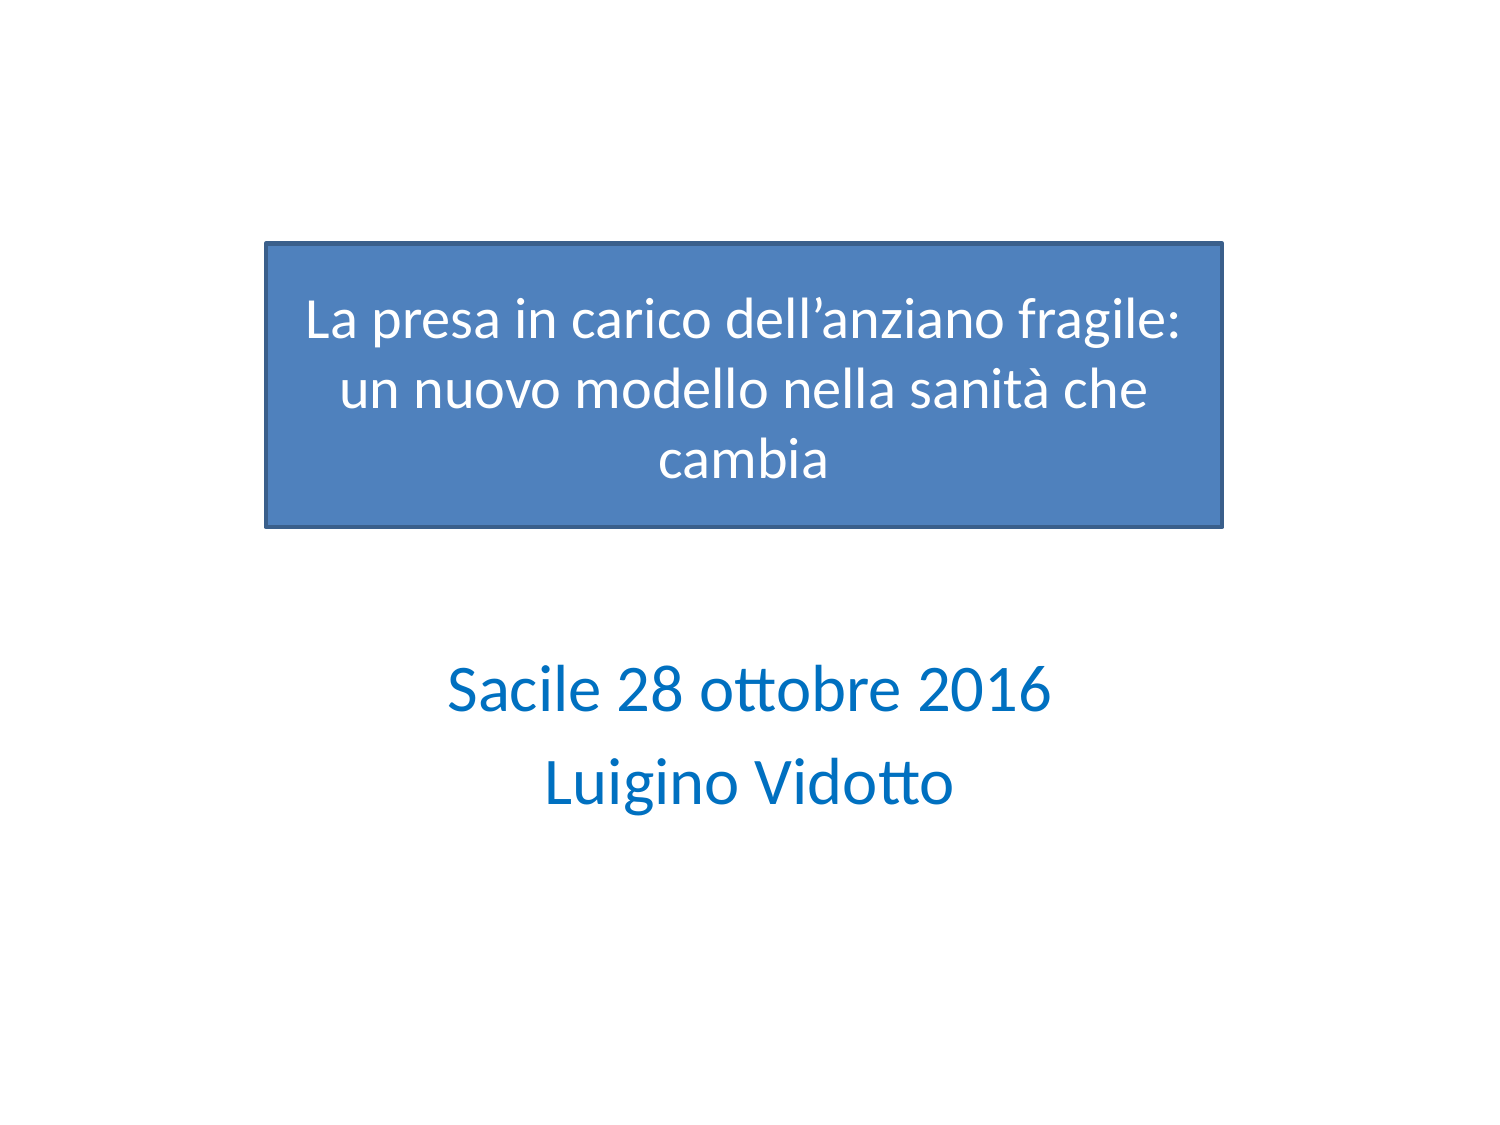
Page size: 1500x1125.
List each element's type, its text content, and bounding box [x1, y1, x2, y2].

text_box La presa in carico dell’anziano fragile: un nuovo modello nella sanità che cambia [264, 241, 1224, 529]
subtitle Sacile 28 ottobre 2016 Luigino Vidotto [225, 637, 1275, 925]
